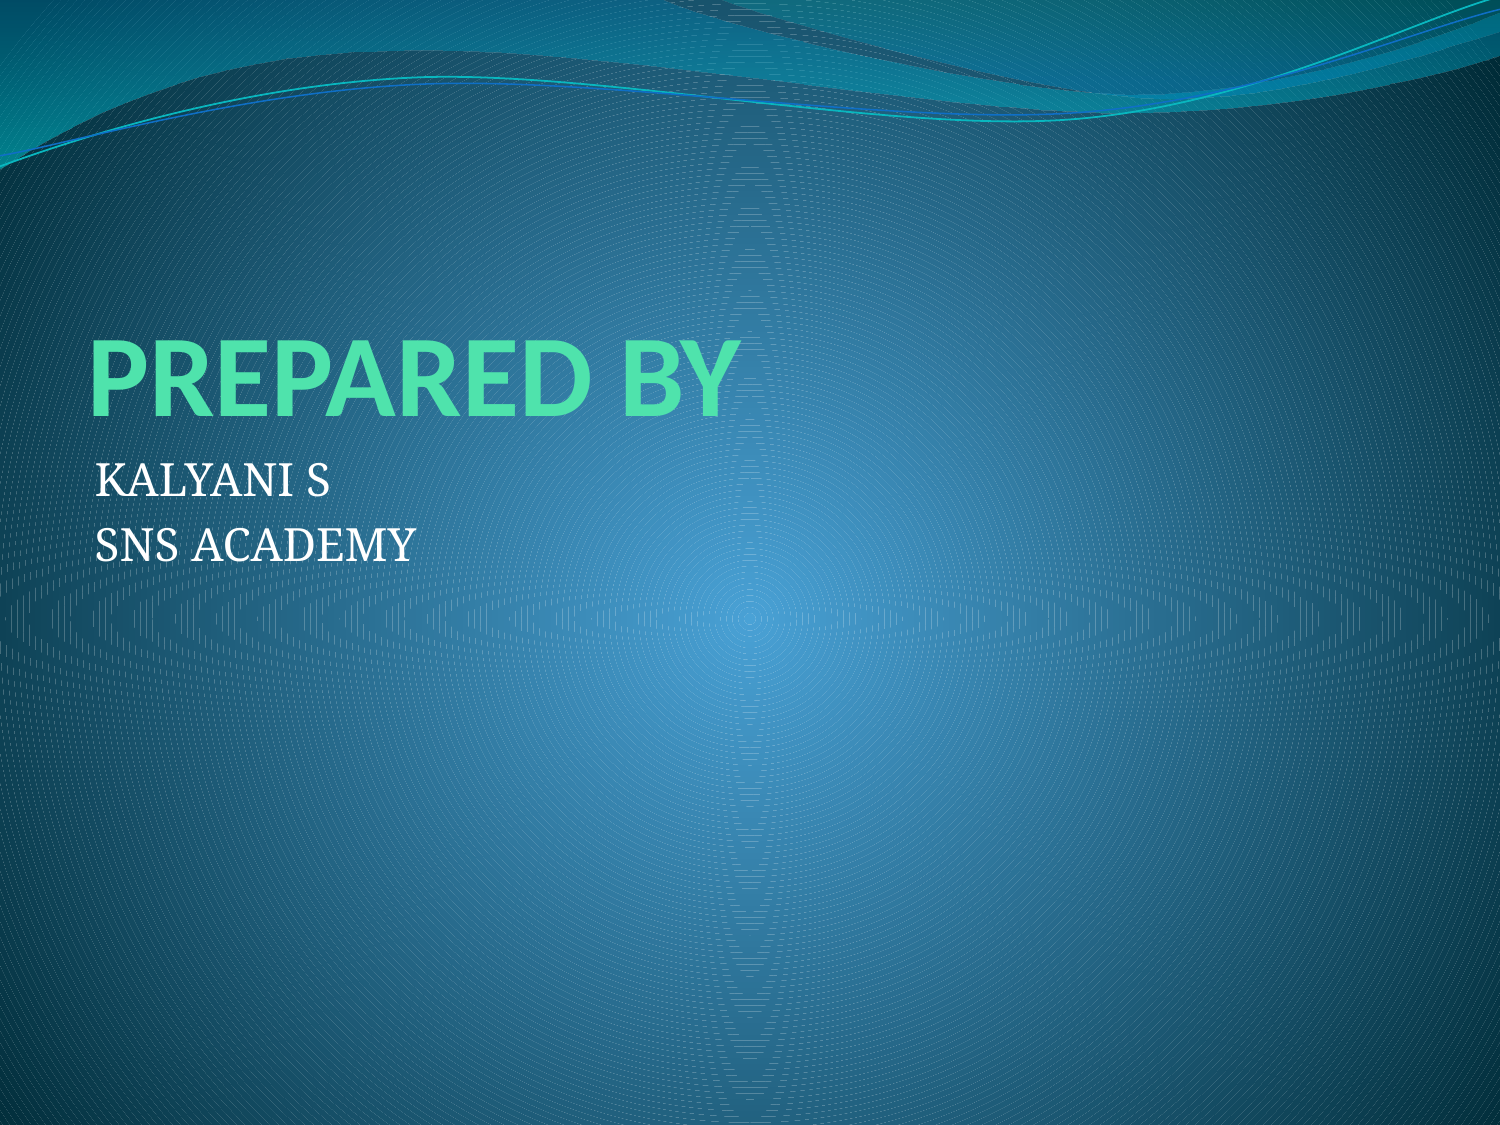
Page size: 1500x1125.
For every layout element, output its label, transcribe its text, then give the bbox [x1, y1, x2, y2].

list KALYANI S SNS ACADEMY [86, 443, 1362, 692]
title PREPARED BY [86, 216, 1362, 440]
